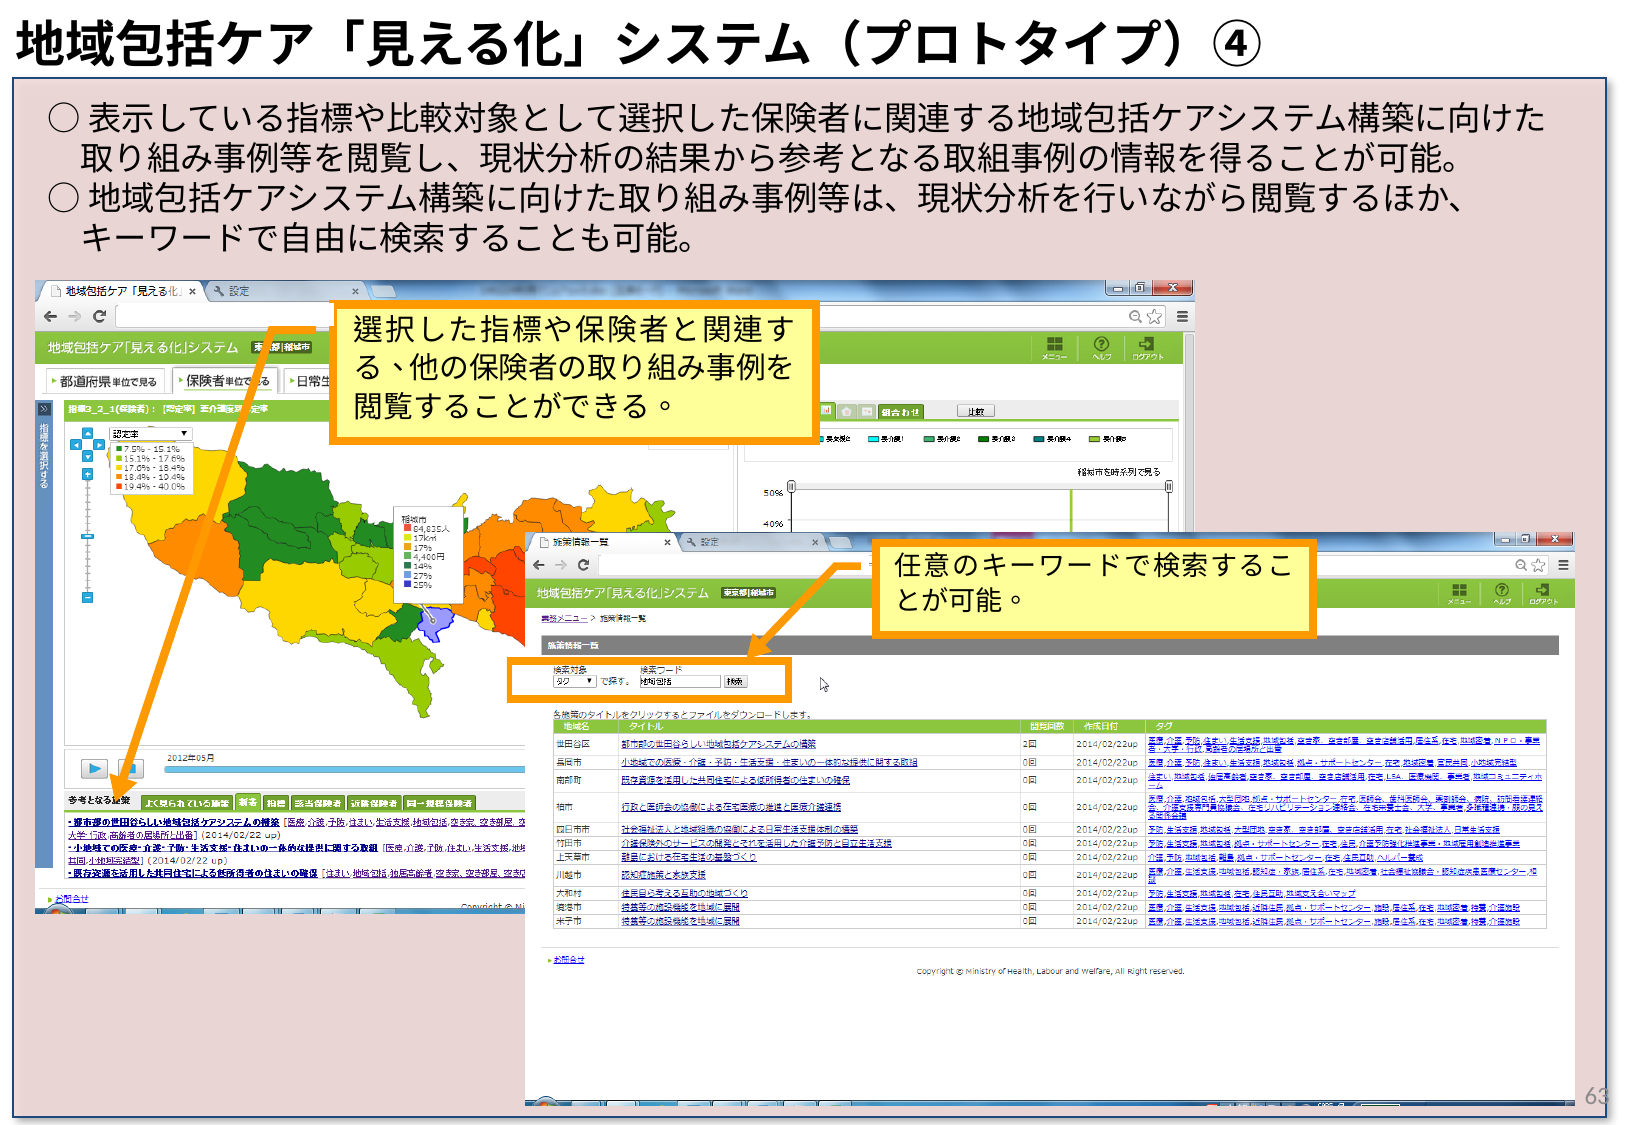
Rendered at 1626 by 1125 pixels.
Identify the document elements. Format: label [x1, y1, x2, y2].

text_box [0, 0, 1625, 1117]
picture [14, 266, 1593, 1118]
slide_number [1245, 1065, 1625, 1125]
